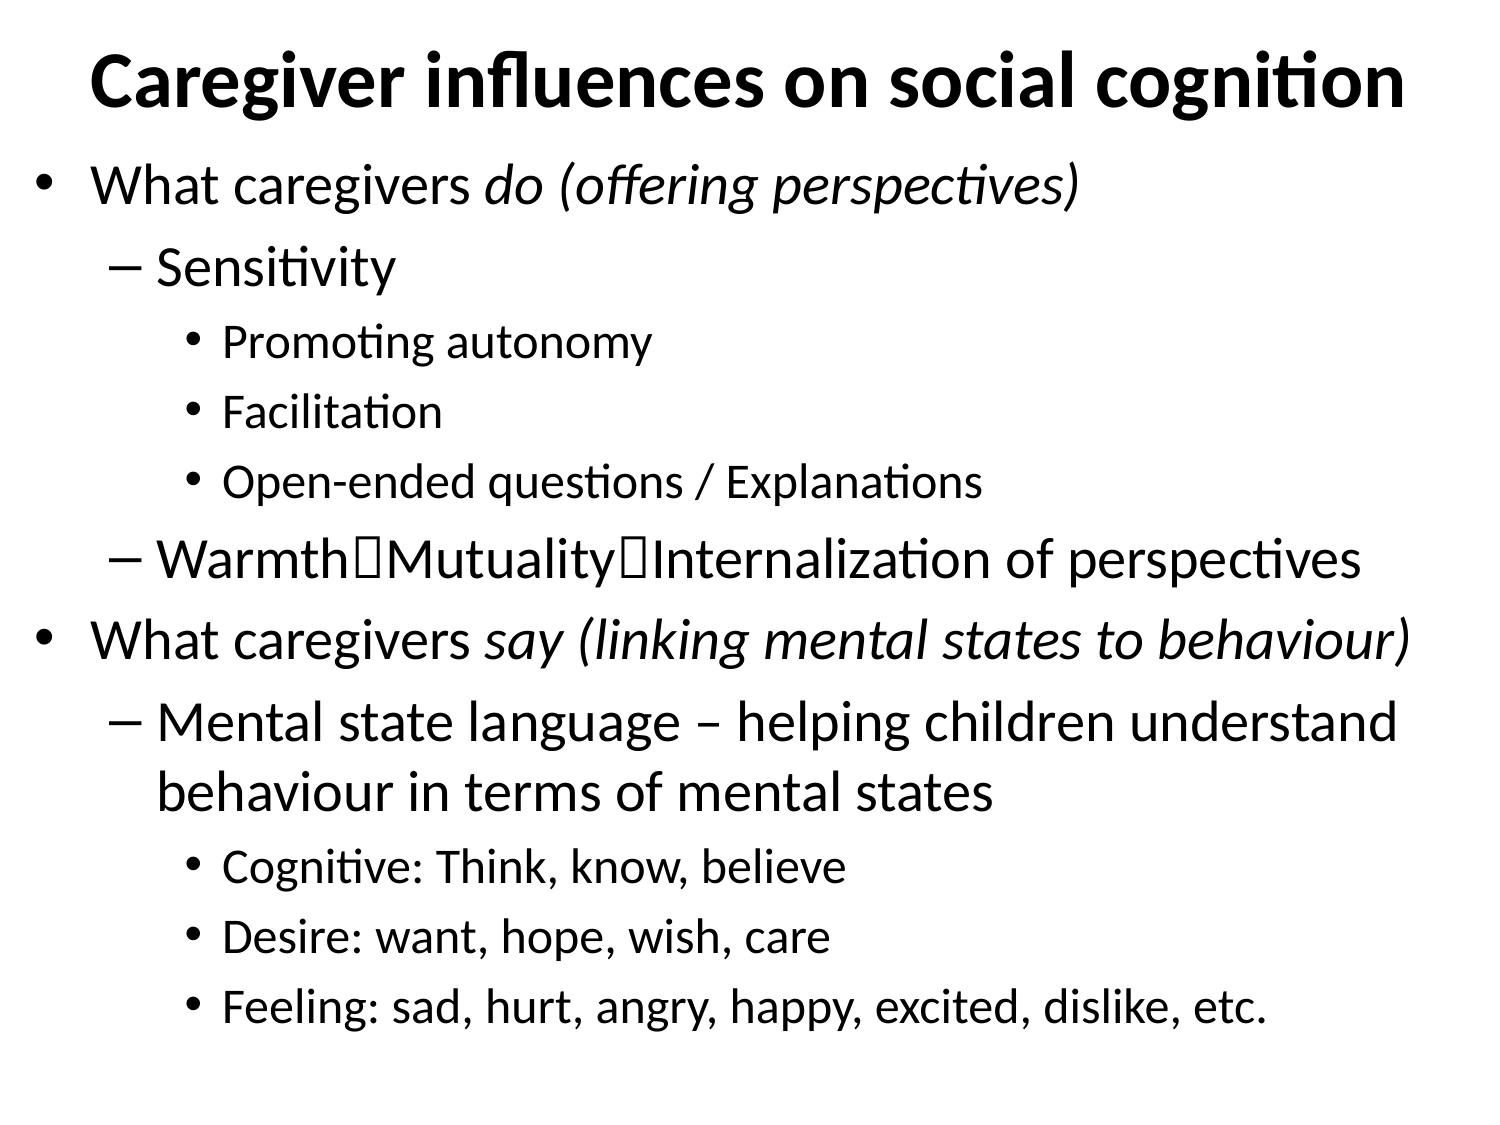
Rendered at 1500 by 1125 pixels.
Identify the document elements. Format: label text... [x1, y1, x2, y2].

title Caregiver influences on social cognition [0, 0, 1500, 170]
list What caregivers do (offering perspectives) Sensitivity Promoting autonomy Facilitation Open-ended questions / Explanations WarmthMutualityInternalization of perspectives What caregivers say (linking mental states to behaviour) Mental state language – helping children understand behaviour in terms of mental states Cognitive: Think, know, believe Desire: want, hope, wish, care Feeling: sad, hurt, angry, happy, excited, dislike, etc. [19, 139, 1436, 1055]
